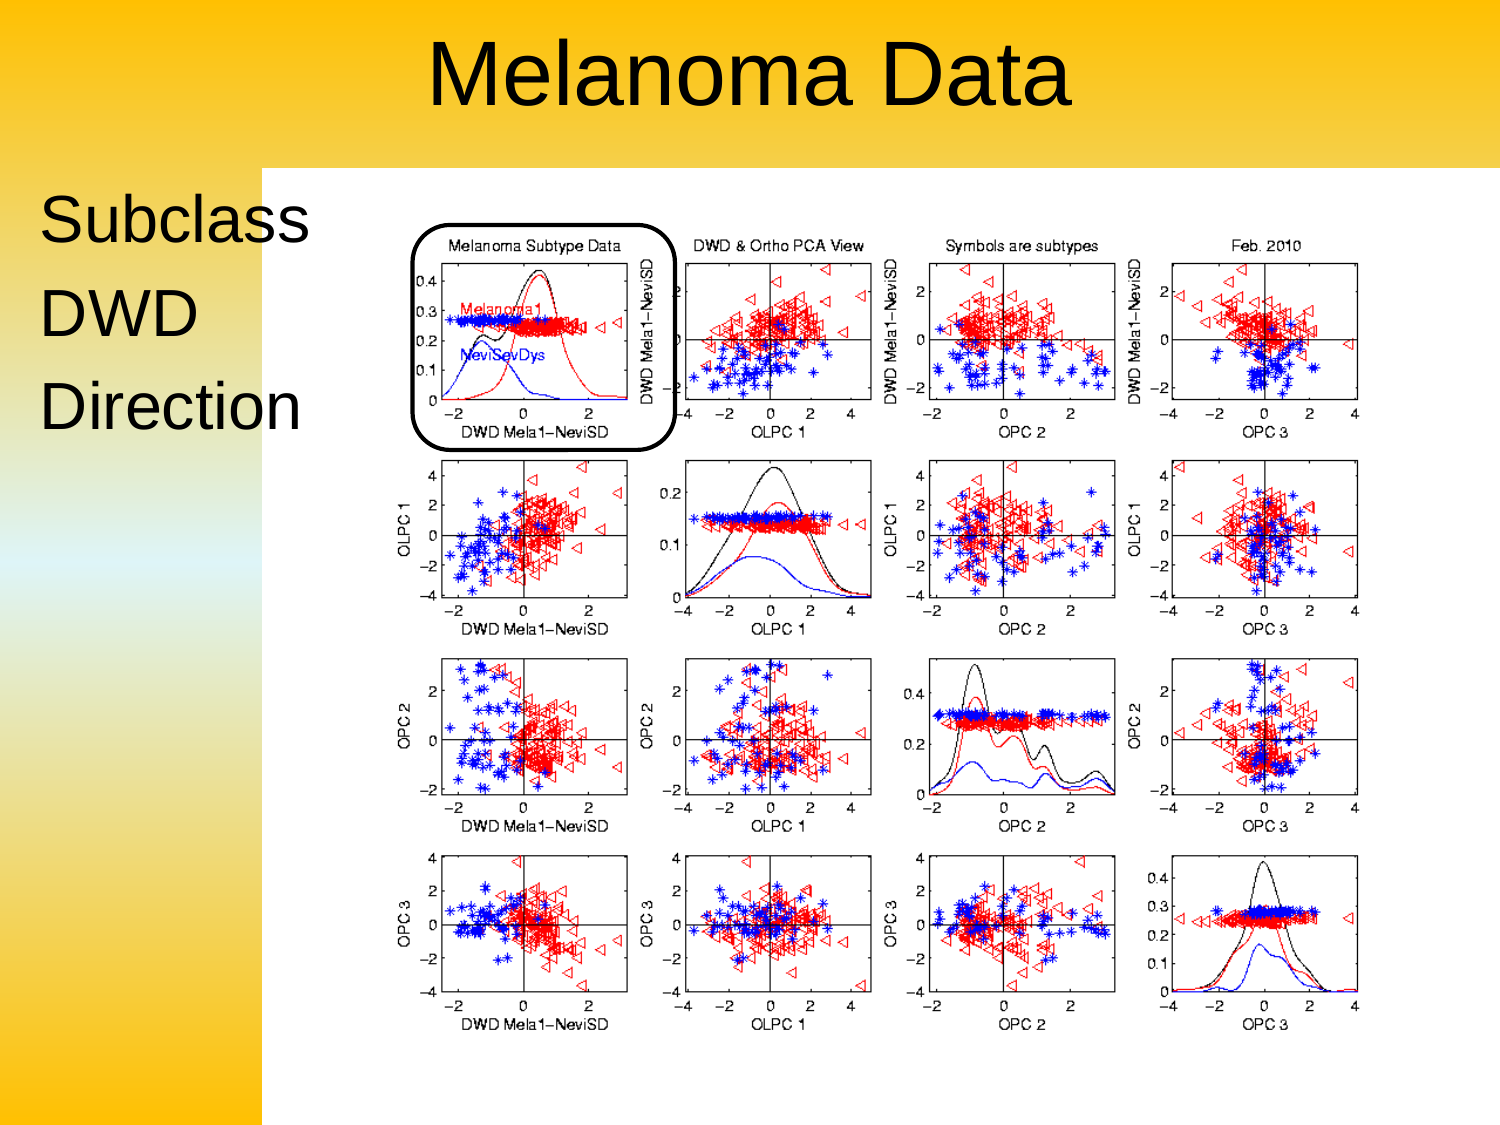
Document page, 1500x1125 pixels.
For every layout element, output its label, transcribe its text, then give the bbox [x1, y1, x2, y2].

list Subclass DWD Direction [24, 168, 260, 1011]
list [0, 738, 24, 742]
picture [261, 168, 1500, 1125]
title Melanoma Data [75, 12, 1425, 125]
